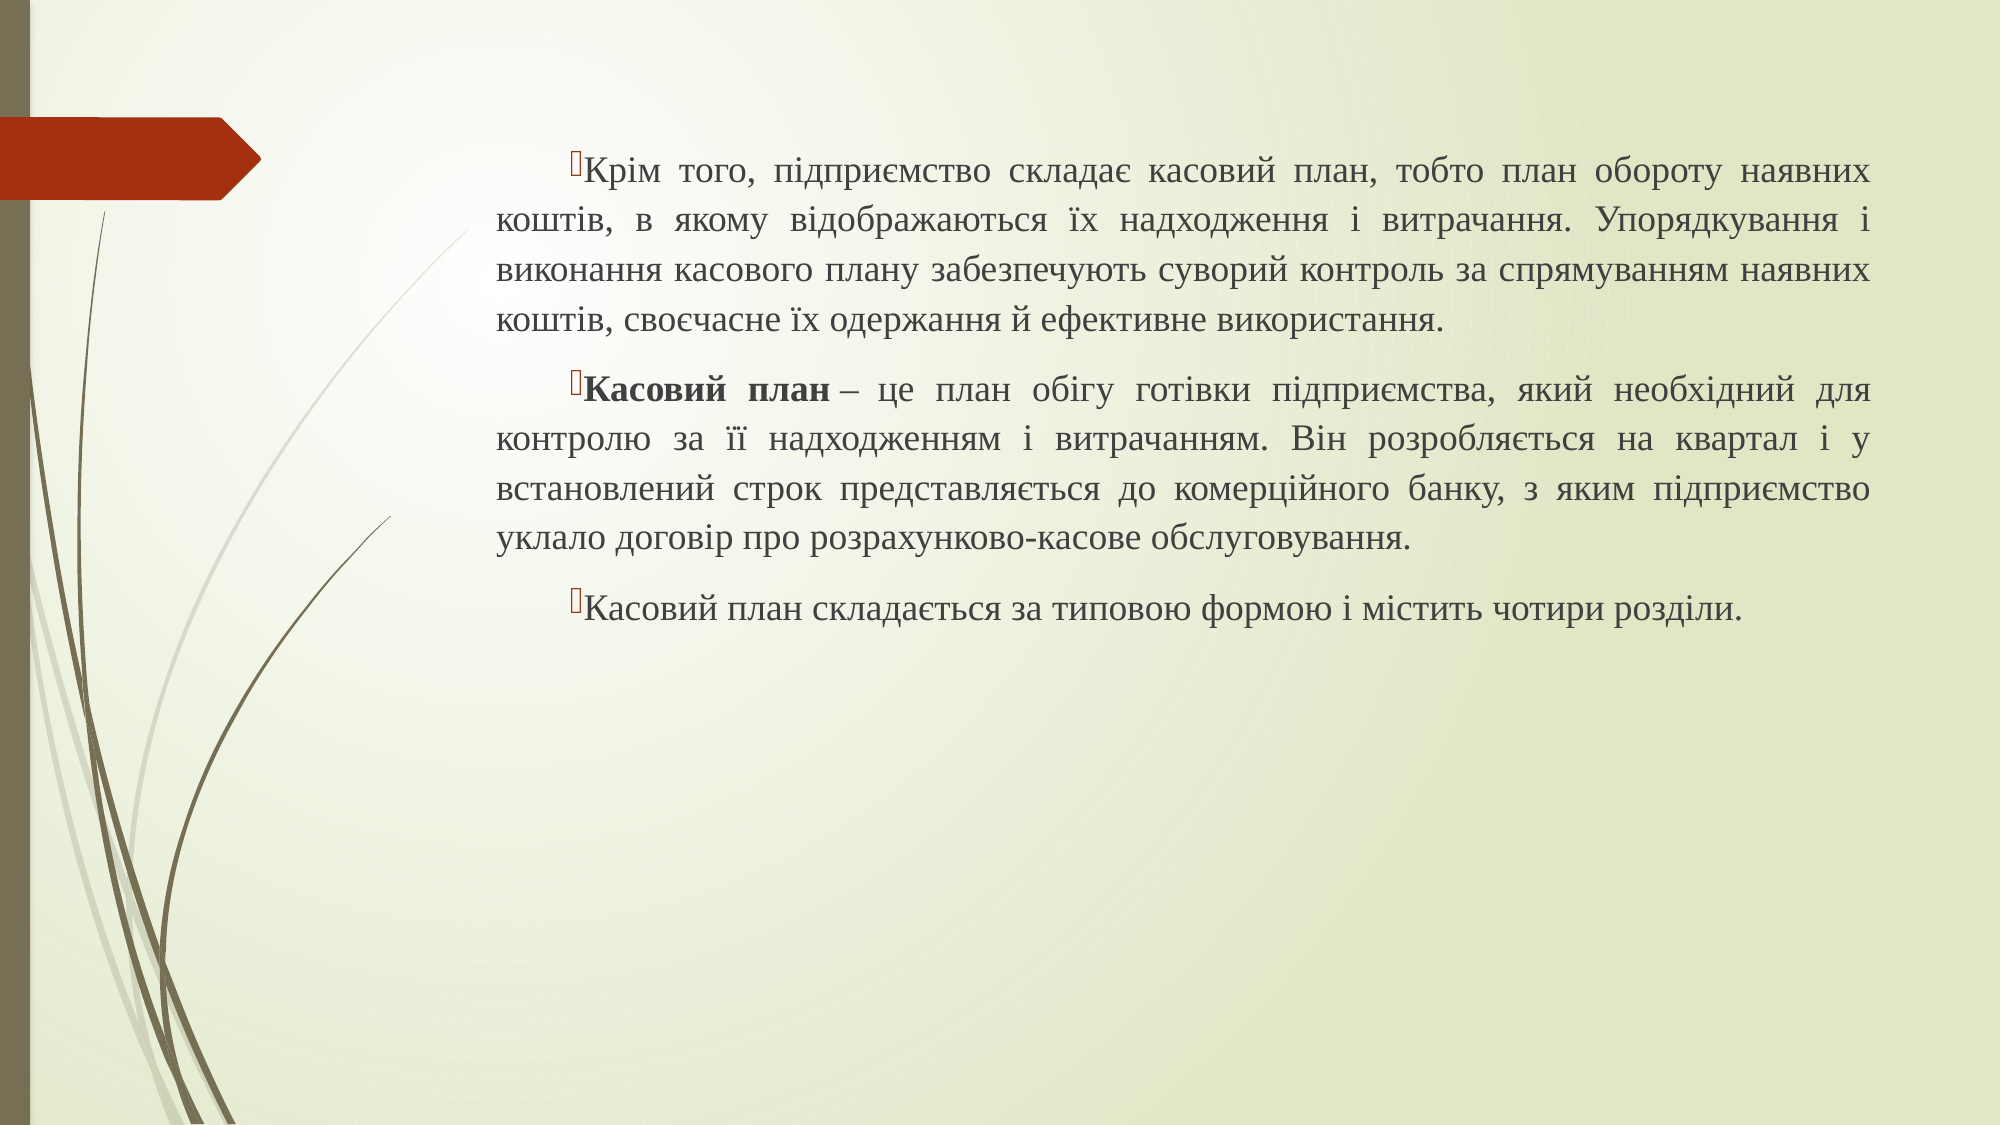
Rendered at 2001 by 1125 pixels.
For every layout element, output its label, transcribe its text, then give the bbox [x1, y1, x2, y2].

list Крім того, підприємство складає касовий план, тобто план обороту наявних коштів, в якому відображаються їх надходження і витрачання. Упорядкування і виконання касового плану забезпечують суворий контроль за спрямуванням наявних коштів, своєчасне їх одержання й ефективне використання. Касовий план – це план обігу готівки підприємства, який необхідний для контролю за її надходженням і витрачанням. Він розробляється на квартал і у встановлений строк представляється до комерційного банку, з яким підприємство уклало договір про розрахунково-касове обслуговування. Касовий план складається за типовою формою і містить чотири розділи. [424, 132, 1888, 970]
